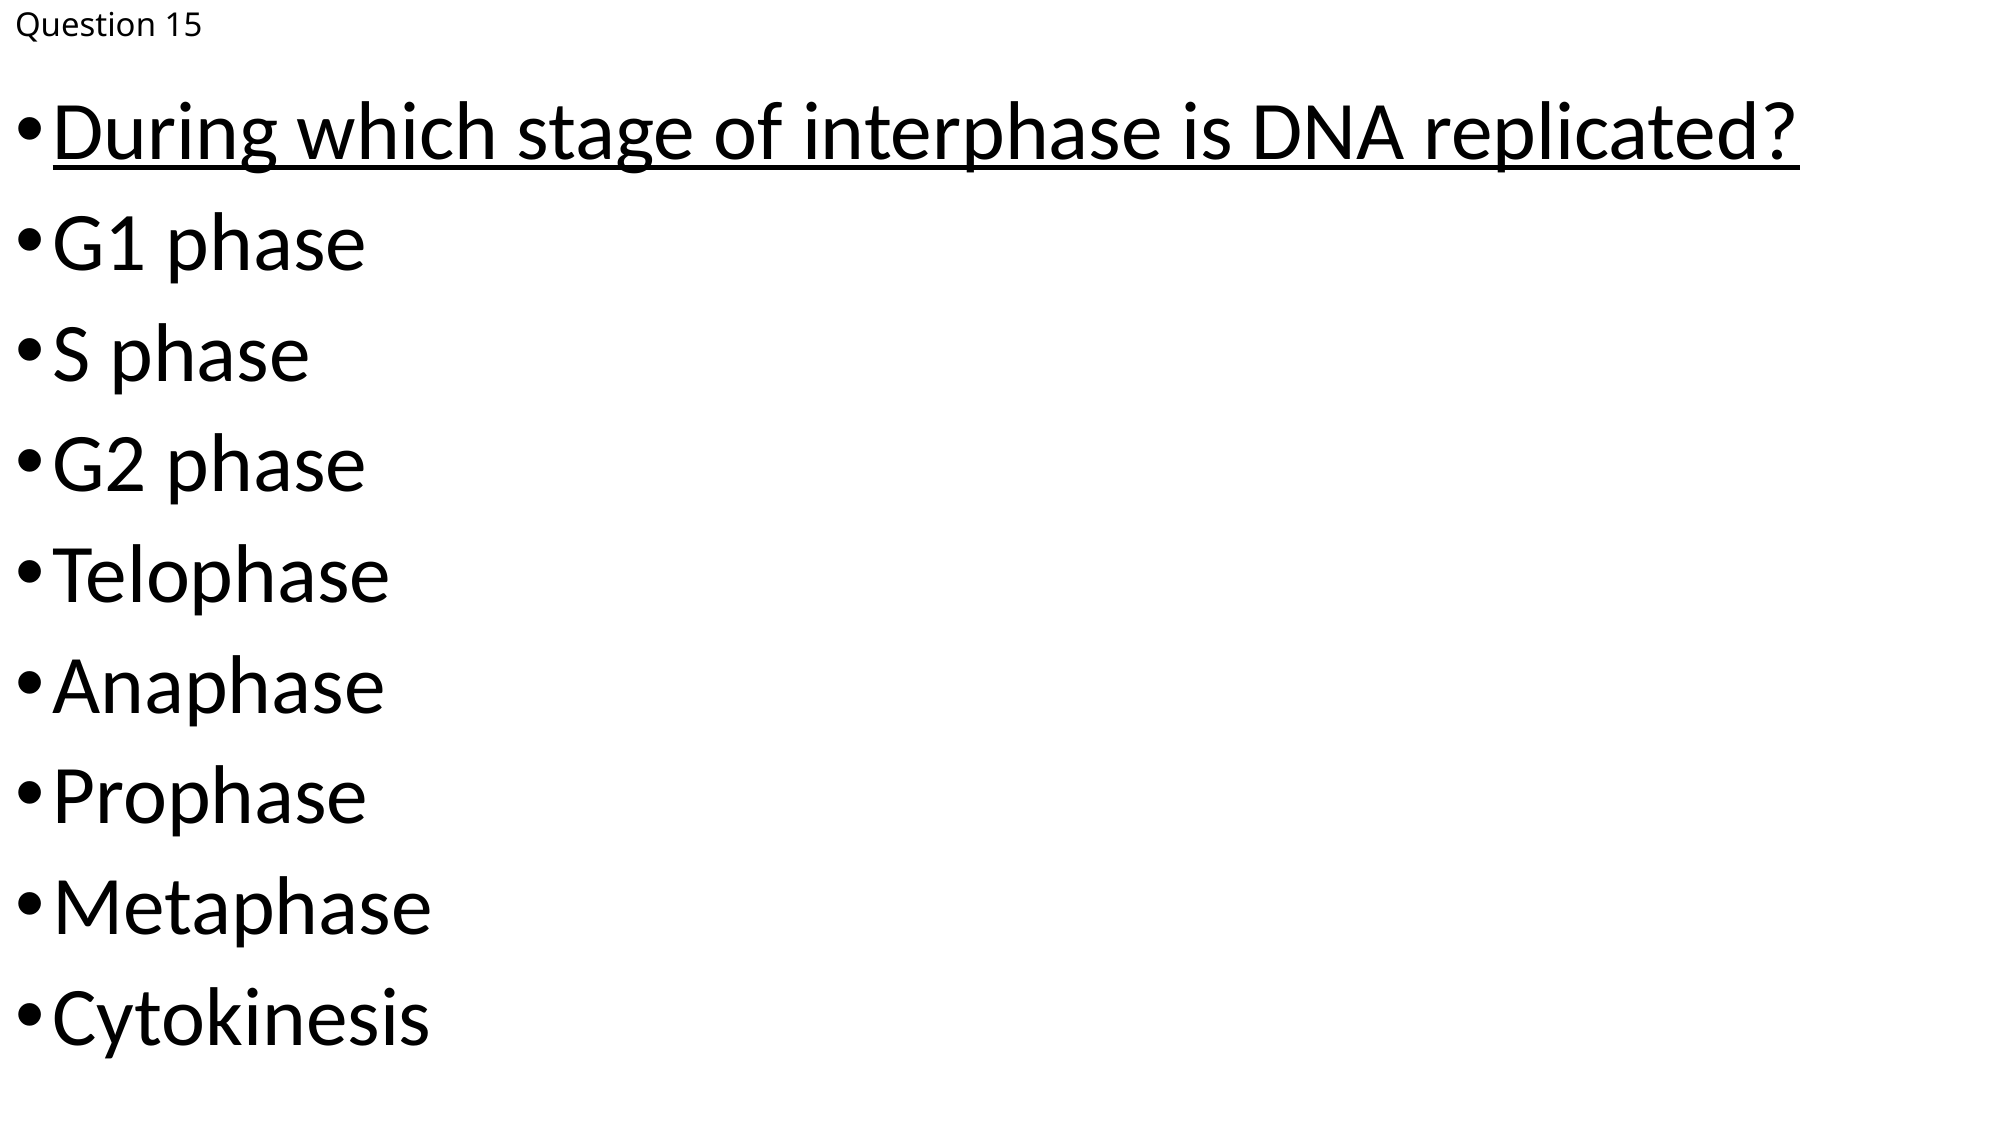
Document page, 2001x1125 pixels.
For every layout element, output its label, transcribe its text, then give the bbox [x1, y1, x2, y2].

title Question 15 [0, 0, 1725, 52]
list During which stage of interphase is DNA replicated? G1 phase S phase G2 phase Telophase Anaphase Prophase Metaphase Cytokinesis [0, 80, 1863, 1105]
